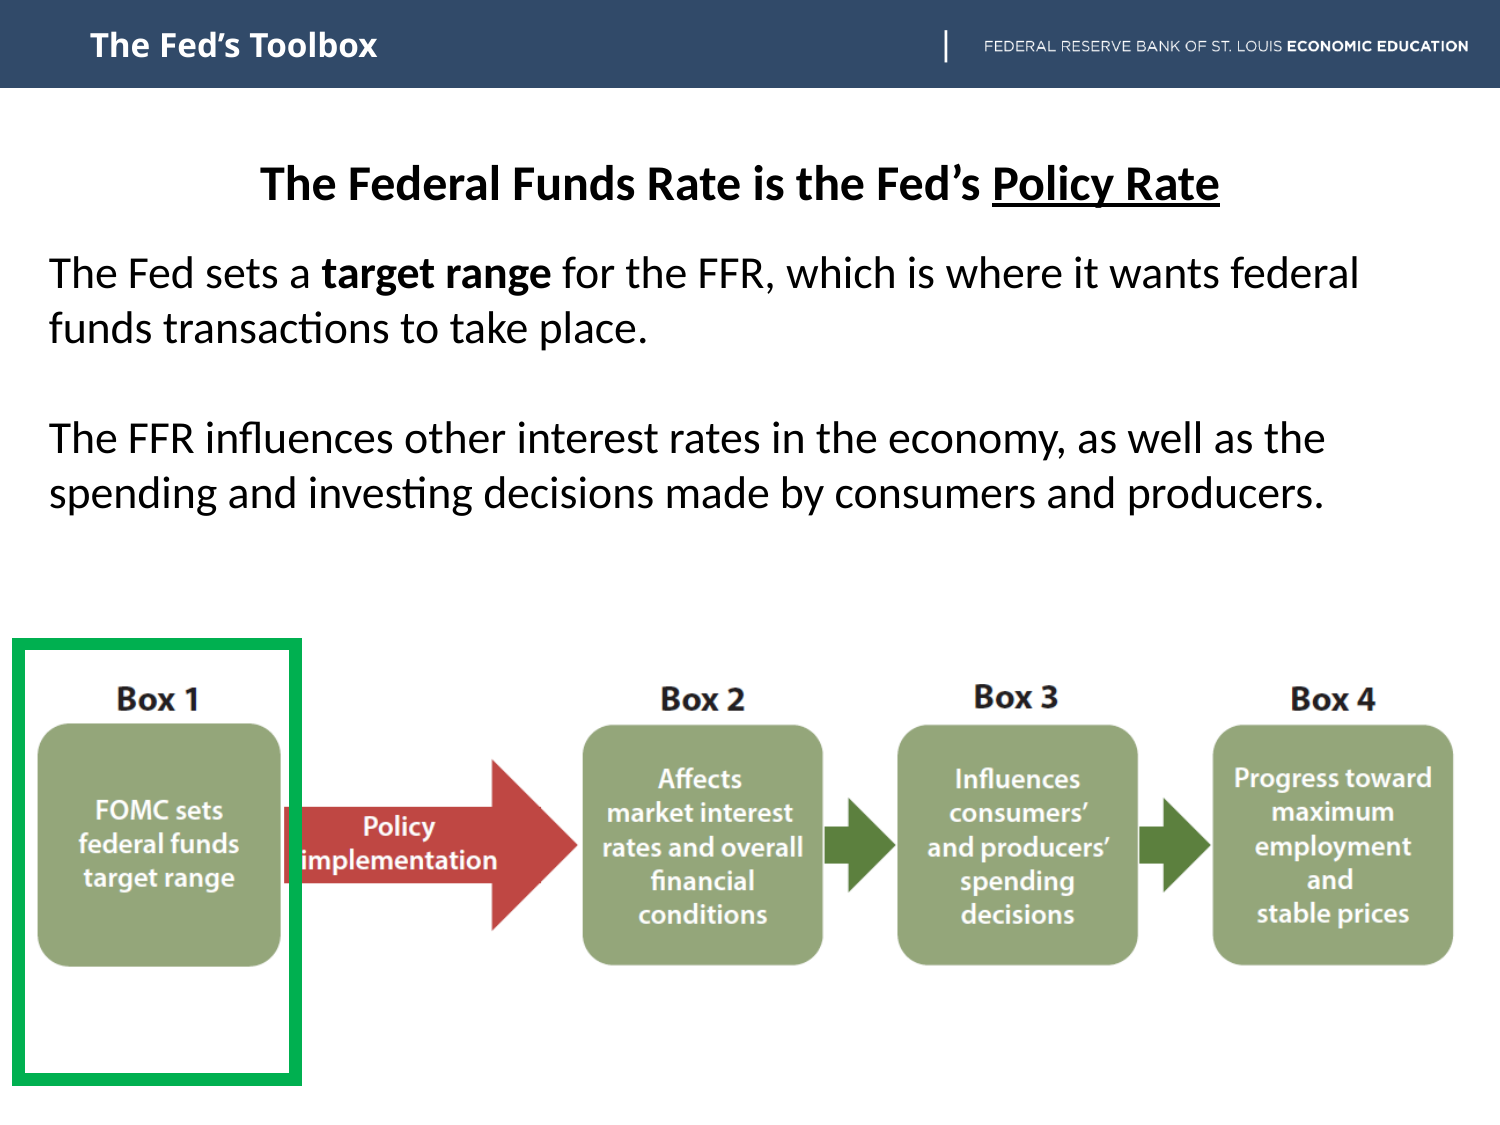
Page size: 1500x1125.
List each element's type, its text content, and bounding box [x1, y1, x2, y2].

text_box The Federal Funds Rate is the Fed’s Policy Rate [83, 142, 1397, 218]
picture [18, 661, 1482, 1020]
text_box The Fed sets a target range for the FFR, which is where it wants federal funds transactions to take place. The FFR influences other interest rates in the economy, as well as the spending and investing decisions made by consumers and producers. [34, 235, 1479, 635]
text_box [17, 643, 297, 1080]
picture [0, 0, 1500, 88]
